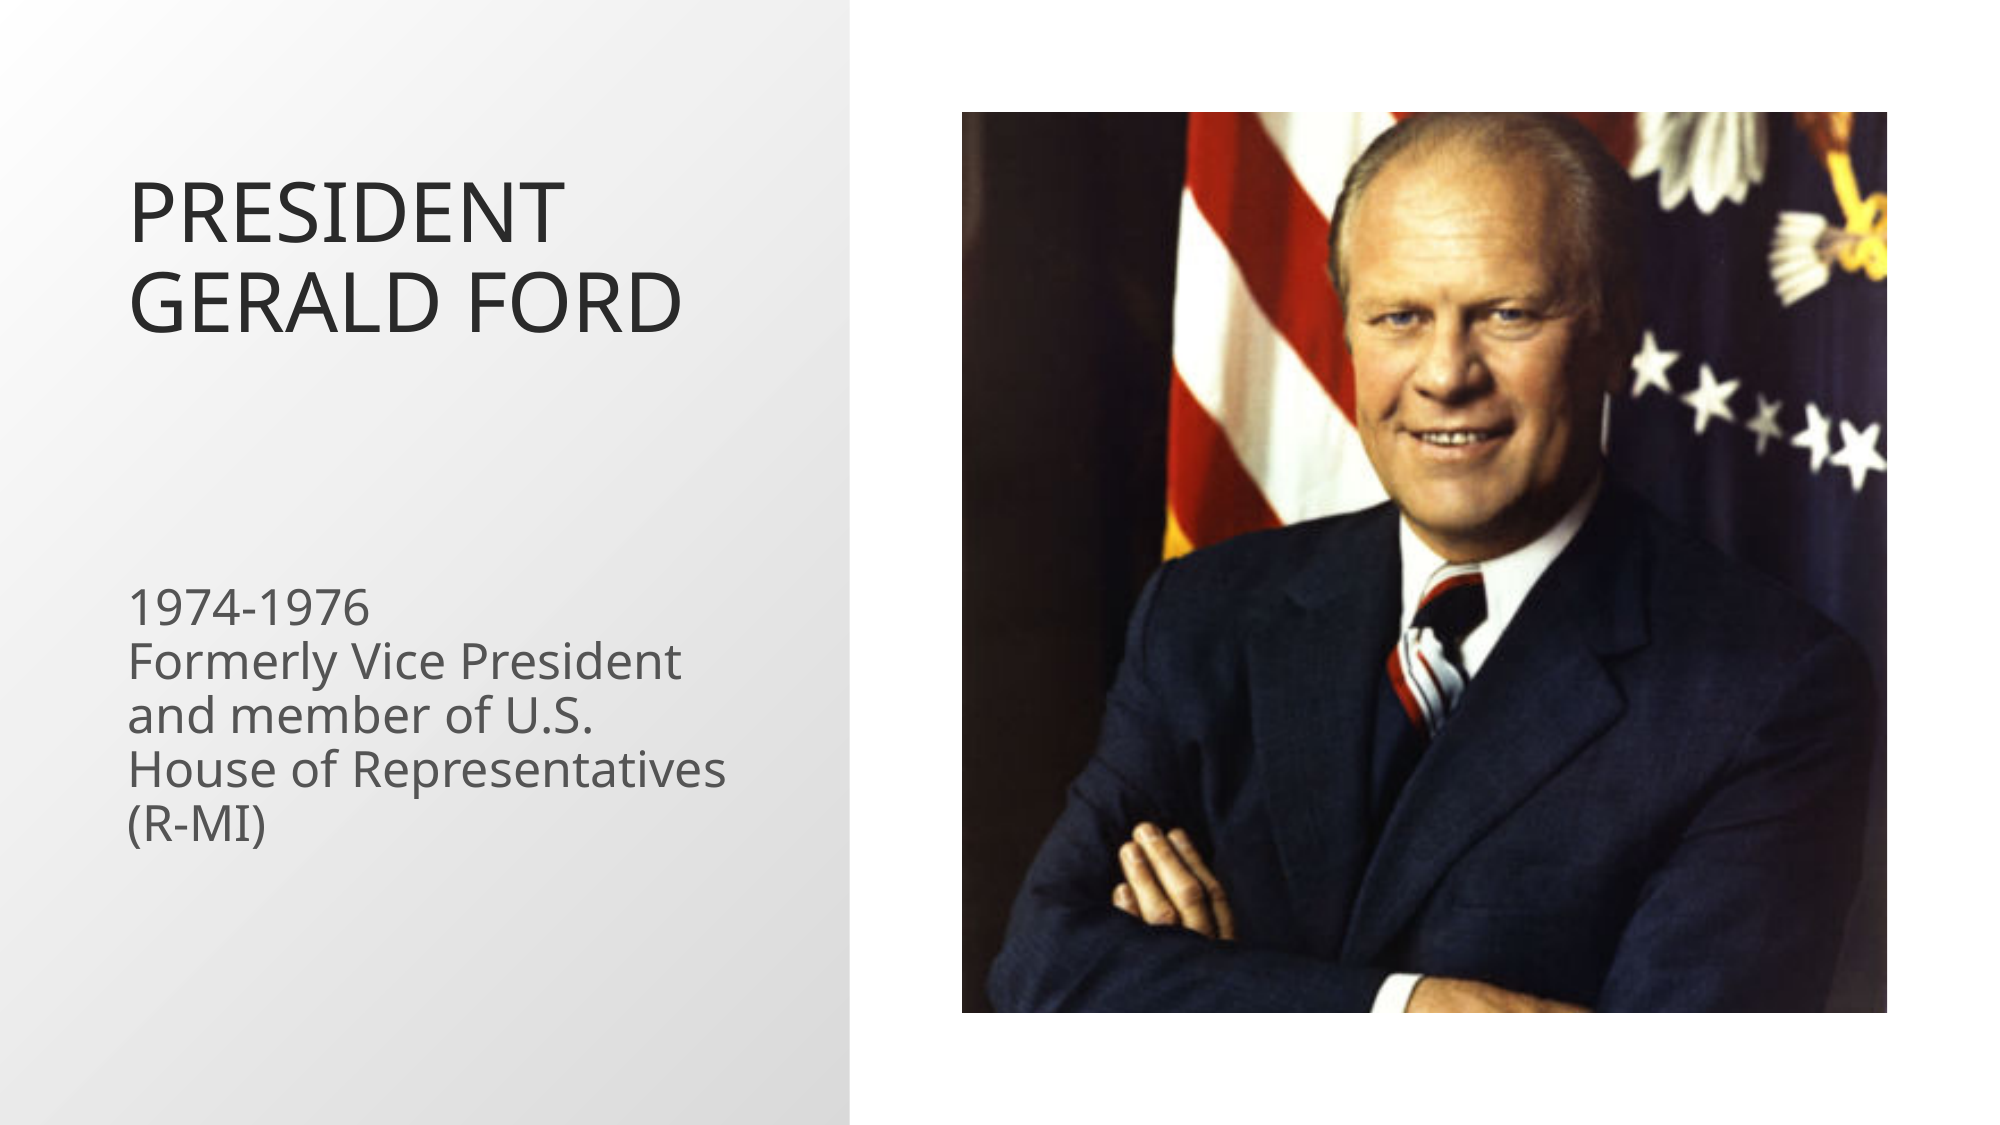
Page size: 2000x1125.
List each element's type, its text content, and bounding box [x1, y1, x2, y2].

list 1974-1976 Formerly Vice President and member of U.S. House of Representatives (R-MI) [112, 575, 750, 1013]
title President Gerald Ford [112, 112, 750, 575]
picture [962, 112, 1888, 1013]
